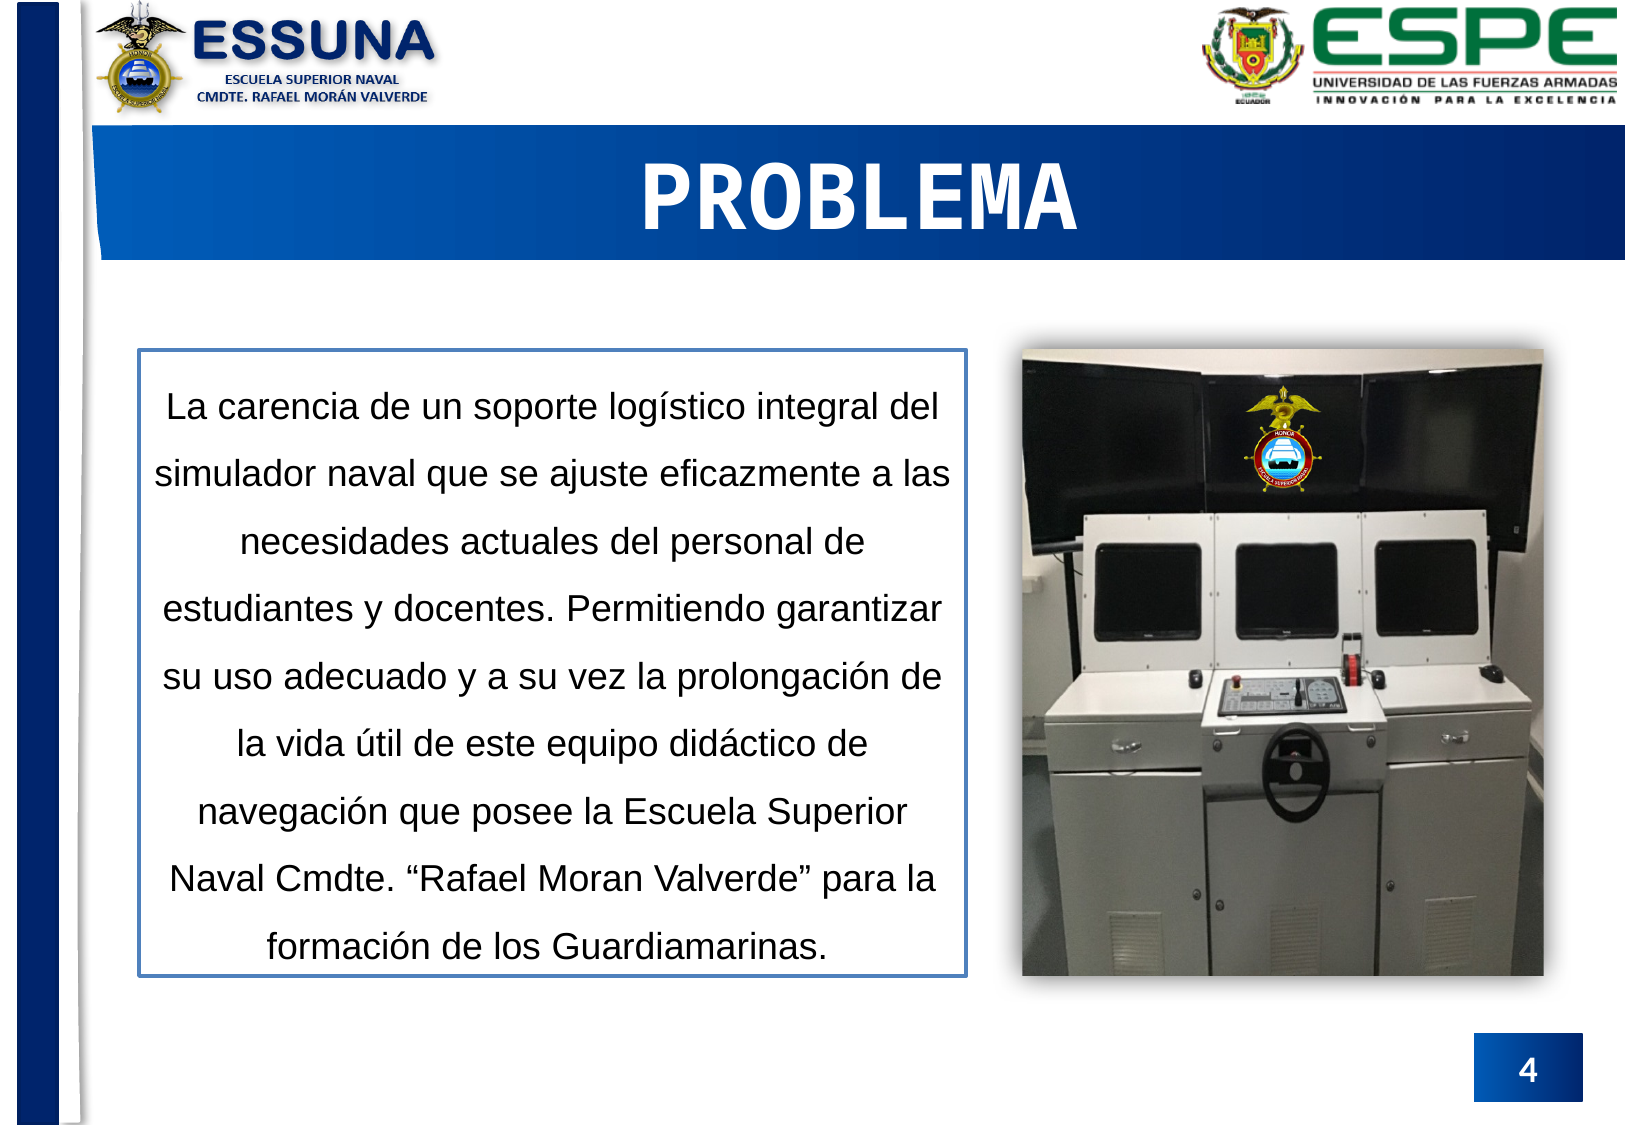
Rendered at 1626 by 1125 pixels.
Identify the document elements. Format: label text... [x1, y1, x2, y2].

picture [91, 0, 478, 114]
picture [1022, 349, 1544, 977]
text_box La carencia de un soporte logístico integral del simulador naval que se ajuste eficazmente a las necesidades actuales del personal de estudiantes y docentes. Permitiendo garantizar su uso adecuado y a su vez la prolongación de la vida útil de este equipo didáctico de navegación que posee la Escuela Superior Naval Cmdte. “Rafael Moran Valverde” para la formación de los Guardiamarinas. [137, 348, 968, 978]
slide_number 4 [1472, 1032, 1585, 1103]
text_box PROBLEMA [89, 123, 1625, 262]
picture [1202, 7, 1617, 104]
